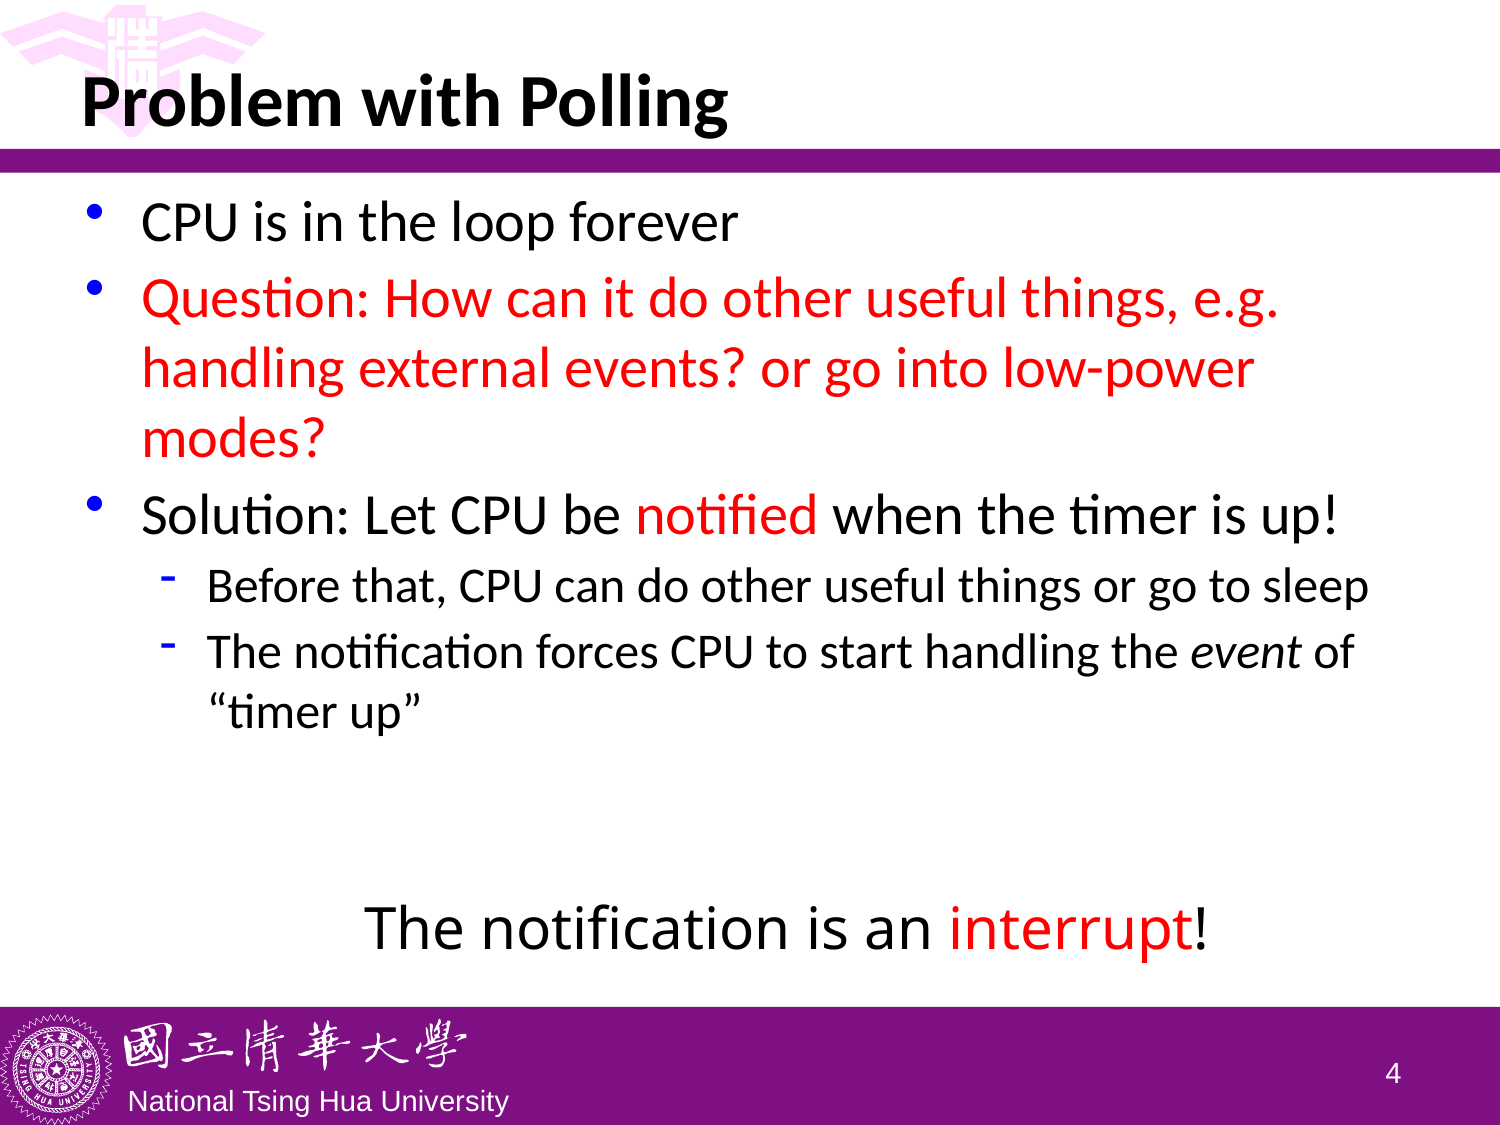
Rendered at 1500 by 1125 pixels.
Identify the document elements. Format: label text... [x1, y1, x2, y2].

title Problem with Polling [66, 37, 1413, 149]
slide_number 3 [1104, 1021, 1417, 1097]
text_box The notification is an interrupt! [349, 883, 1225, 969]
list CPU is in the loop forever Question: How can it do other useful things, e.g. handling external events? or go into low-power modes? Solution: Let CPU be notified when the timer is up! Before that, CPU can do other useful things or go to sleep The notification forces CPU to start handling the event of “timer up” [69, 175, 1412, 1000]
